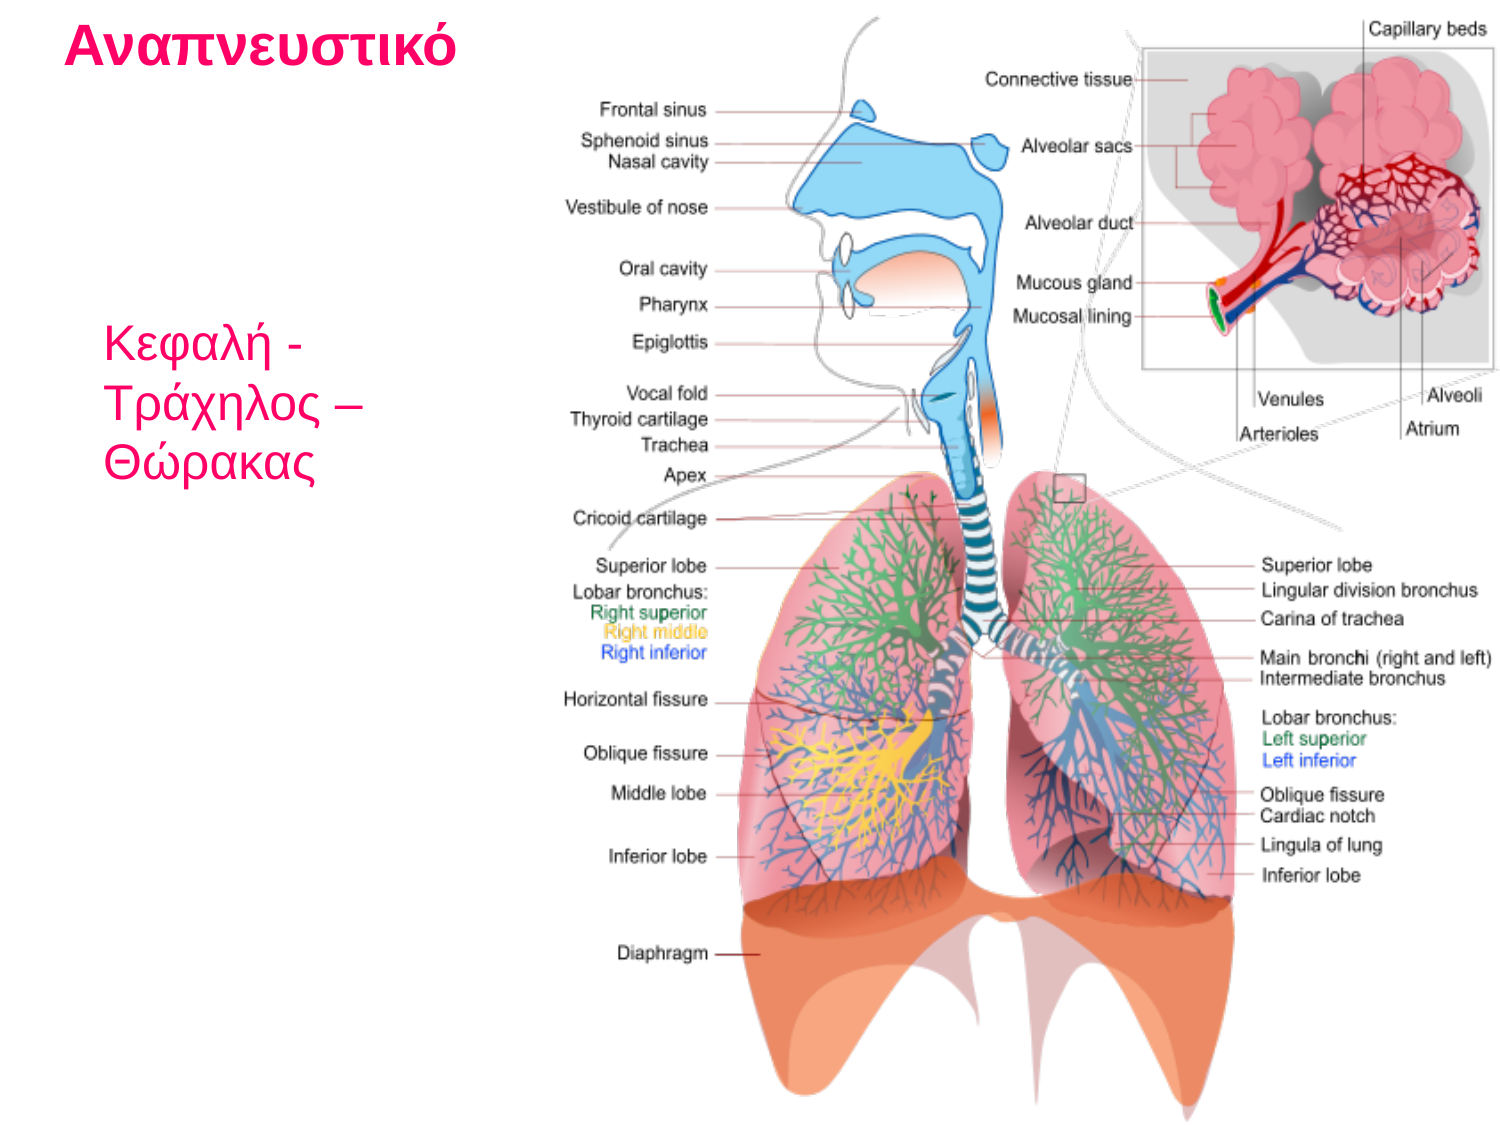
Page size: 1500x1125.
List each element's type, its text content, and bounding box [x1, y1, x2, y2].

text_box Αναπνευστικό [0, 0, 526, 85]
picture [560, 0, 1500, 1125]
text_box Κεφαλή - Τράχηλος – Θώρακας [88, 302, 484, 498]
